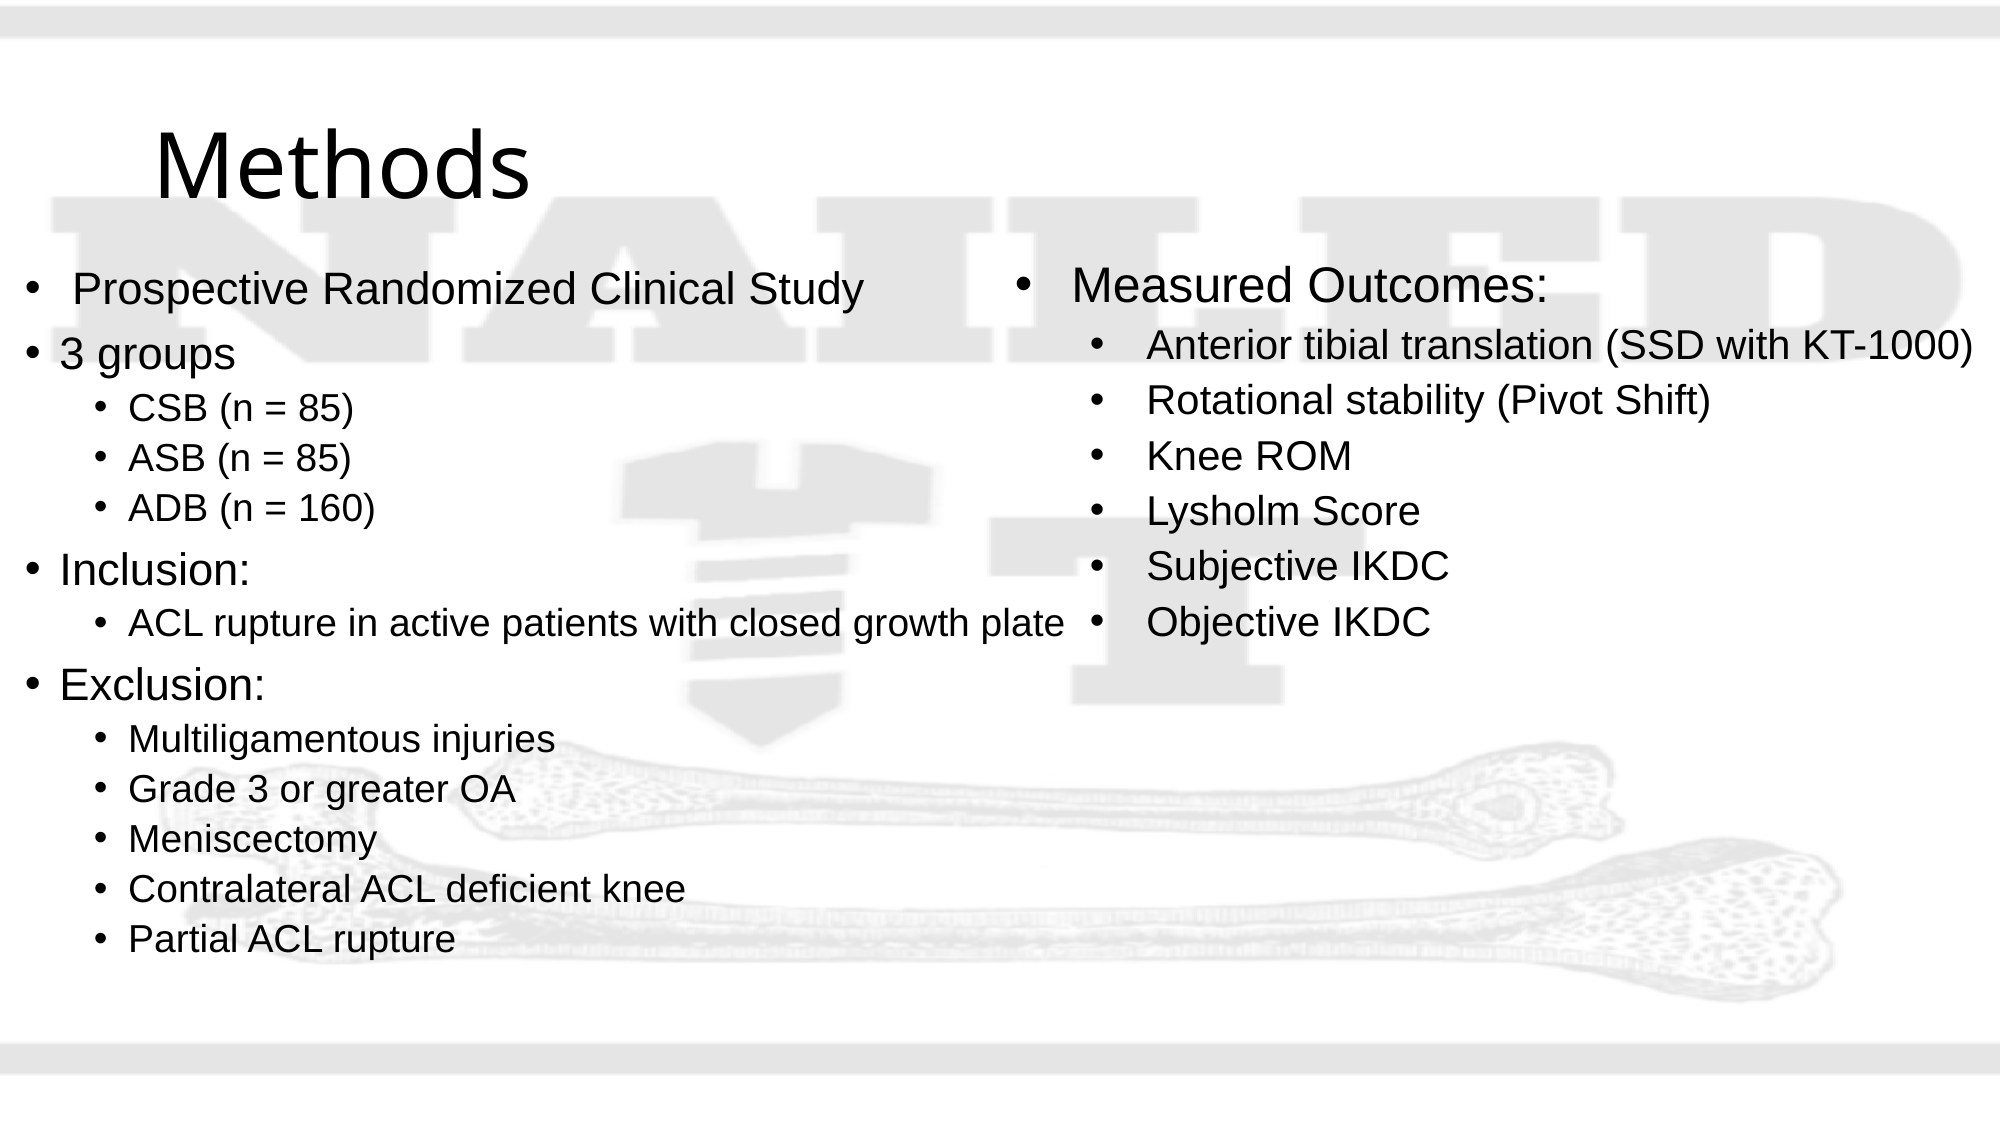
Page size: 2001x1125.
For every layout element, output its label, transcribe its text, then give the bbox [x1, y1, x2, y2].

title Methods [137, 59, 1863, 257]
text_box Prospective Randomized Clinical Study 3 groups CSB (n = 85) ASB (n = 85) ADB (n = 160) Inclusion: ACL rupture in active patients with closed growth plate Exclusion: Multiligamentous injuries Grade 3 or greater OA Meniscectomy Contralateral ACL deficient knee Partial ACL rupture [9, 257, 1120, 972]
list Measured Outcomes: Anterior tibial translation (SSD with KT-1000) Rotational stability (Pivot Shift) Knee ROM Lysholm Score Subjective IKDC Objective IKDC [999, 251, 2000, 905]
